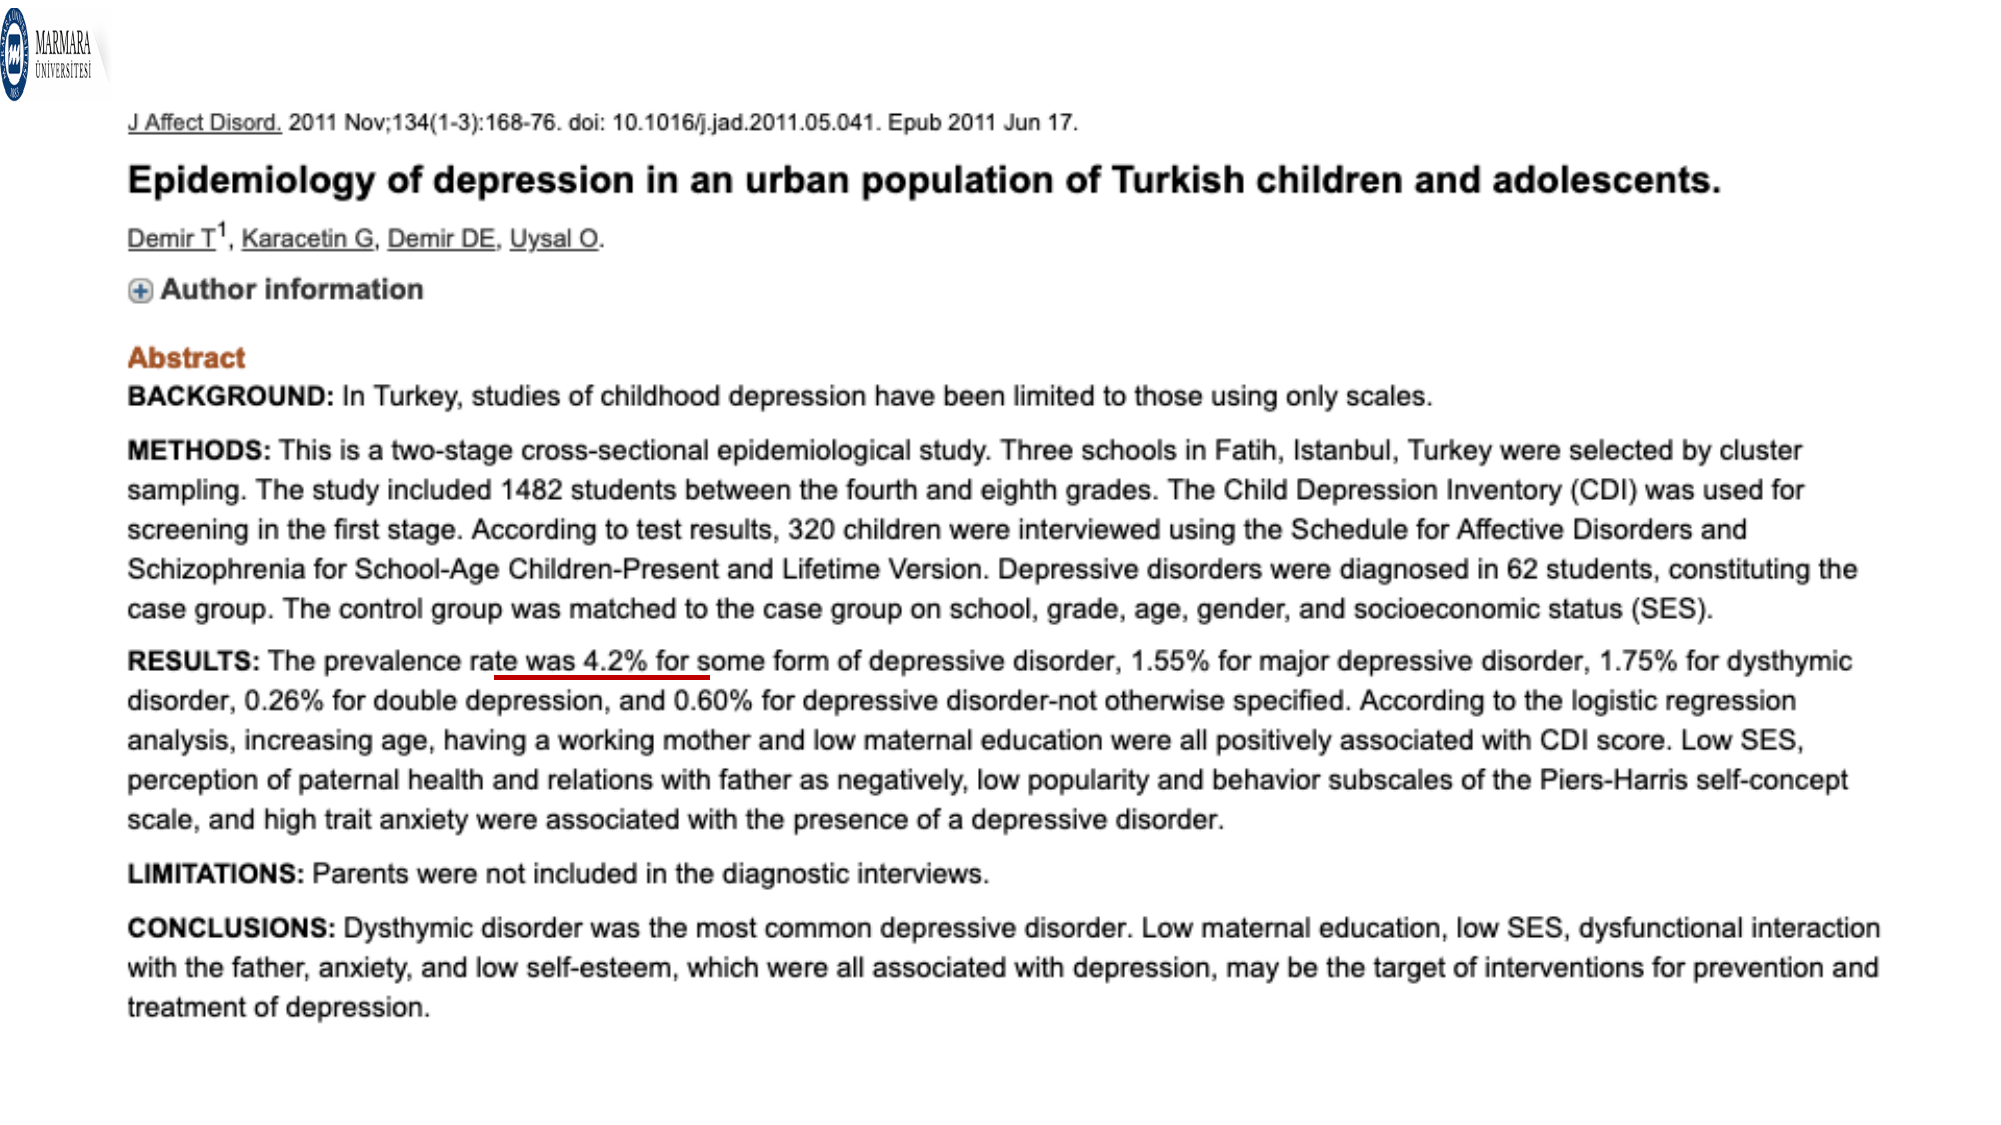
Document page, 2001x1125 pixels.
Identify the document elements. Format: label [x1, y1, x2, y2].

picture [0, 7, 1892, 1036]
